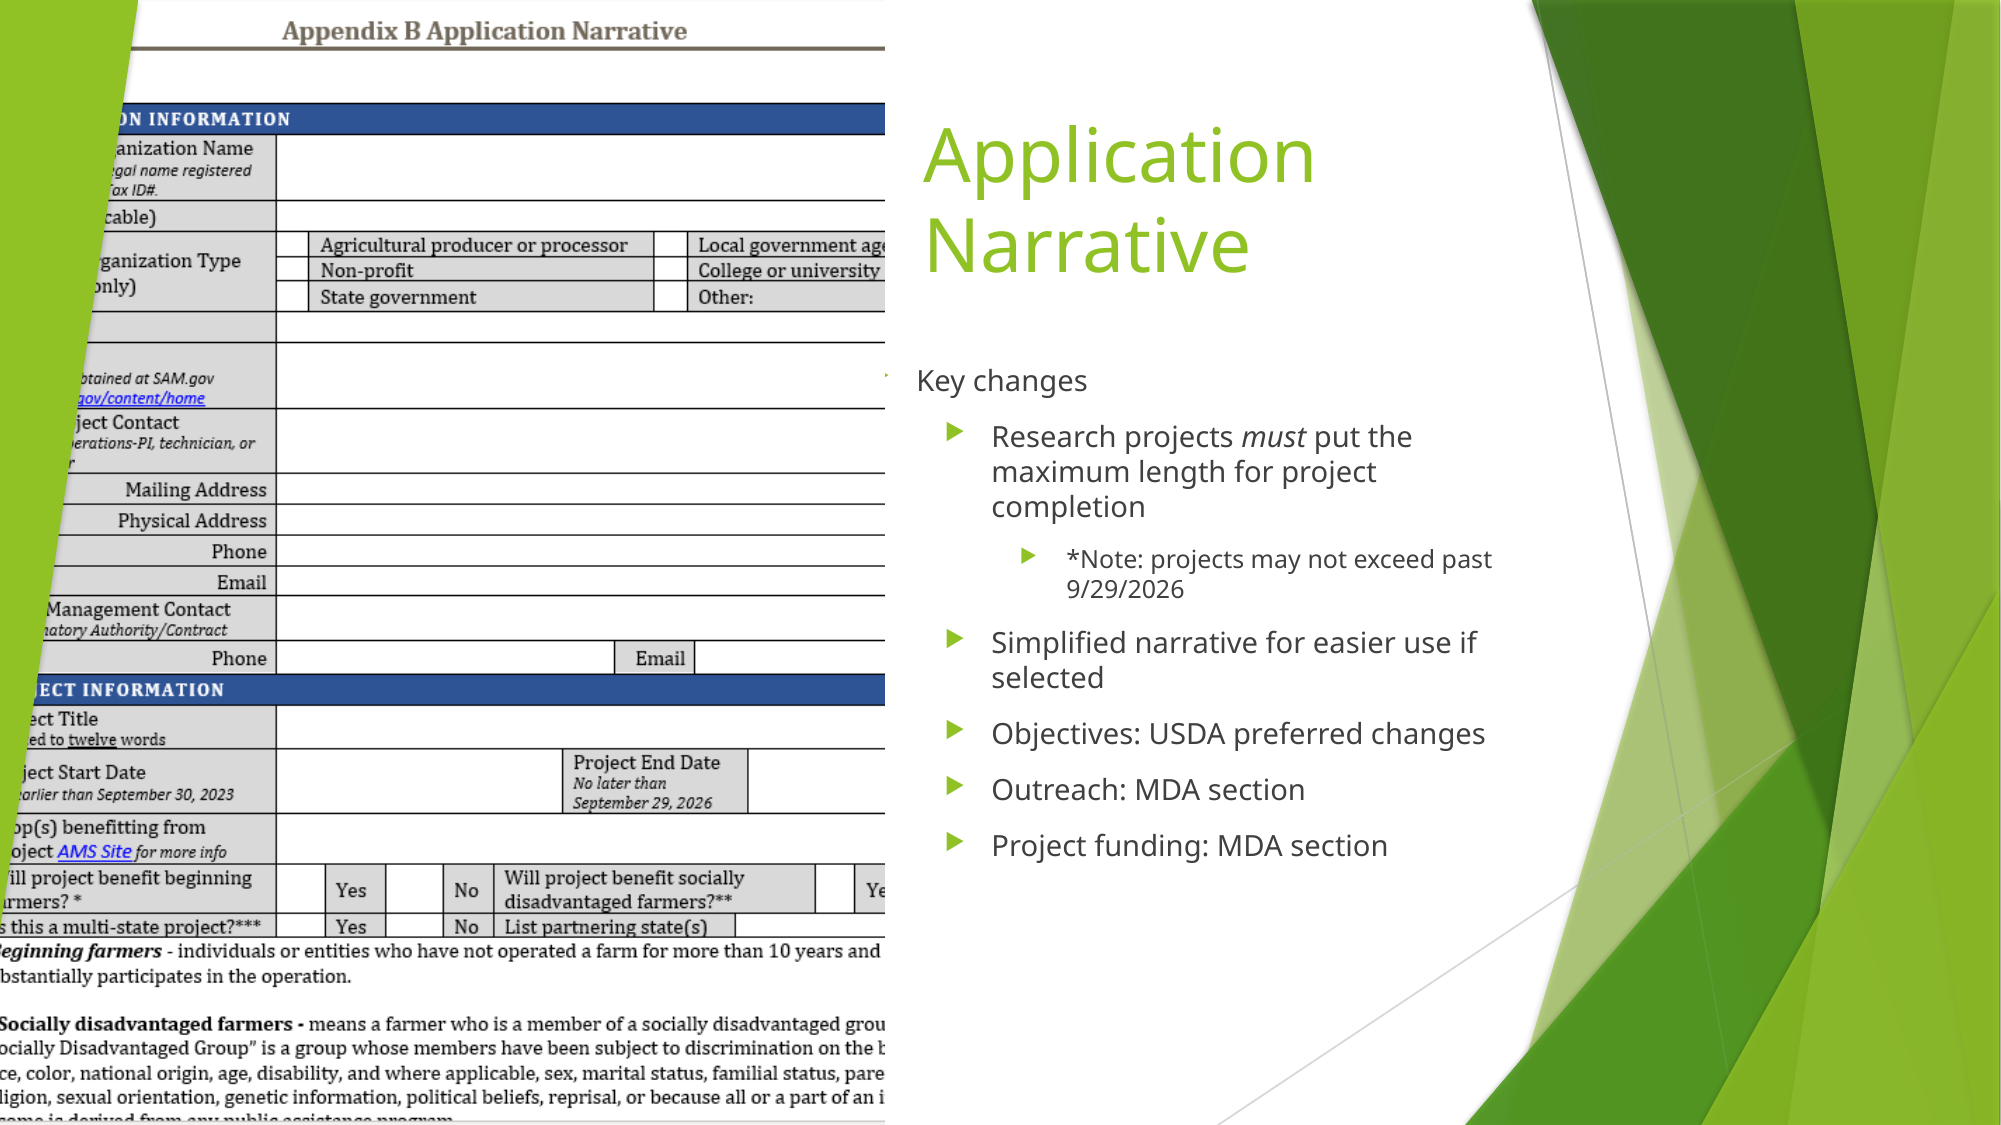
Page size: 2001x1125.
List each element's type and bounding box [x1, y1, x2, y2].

text_box [887, 0, 2000, 1125]
list [0, 0, 886, 1125]
